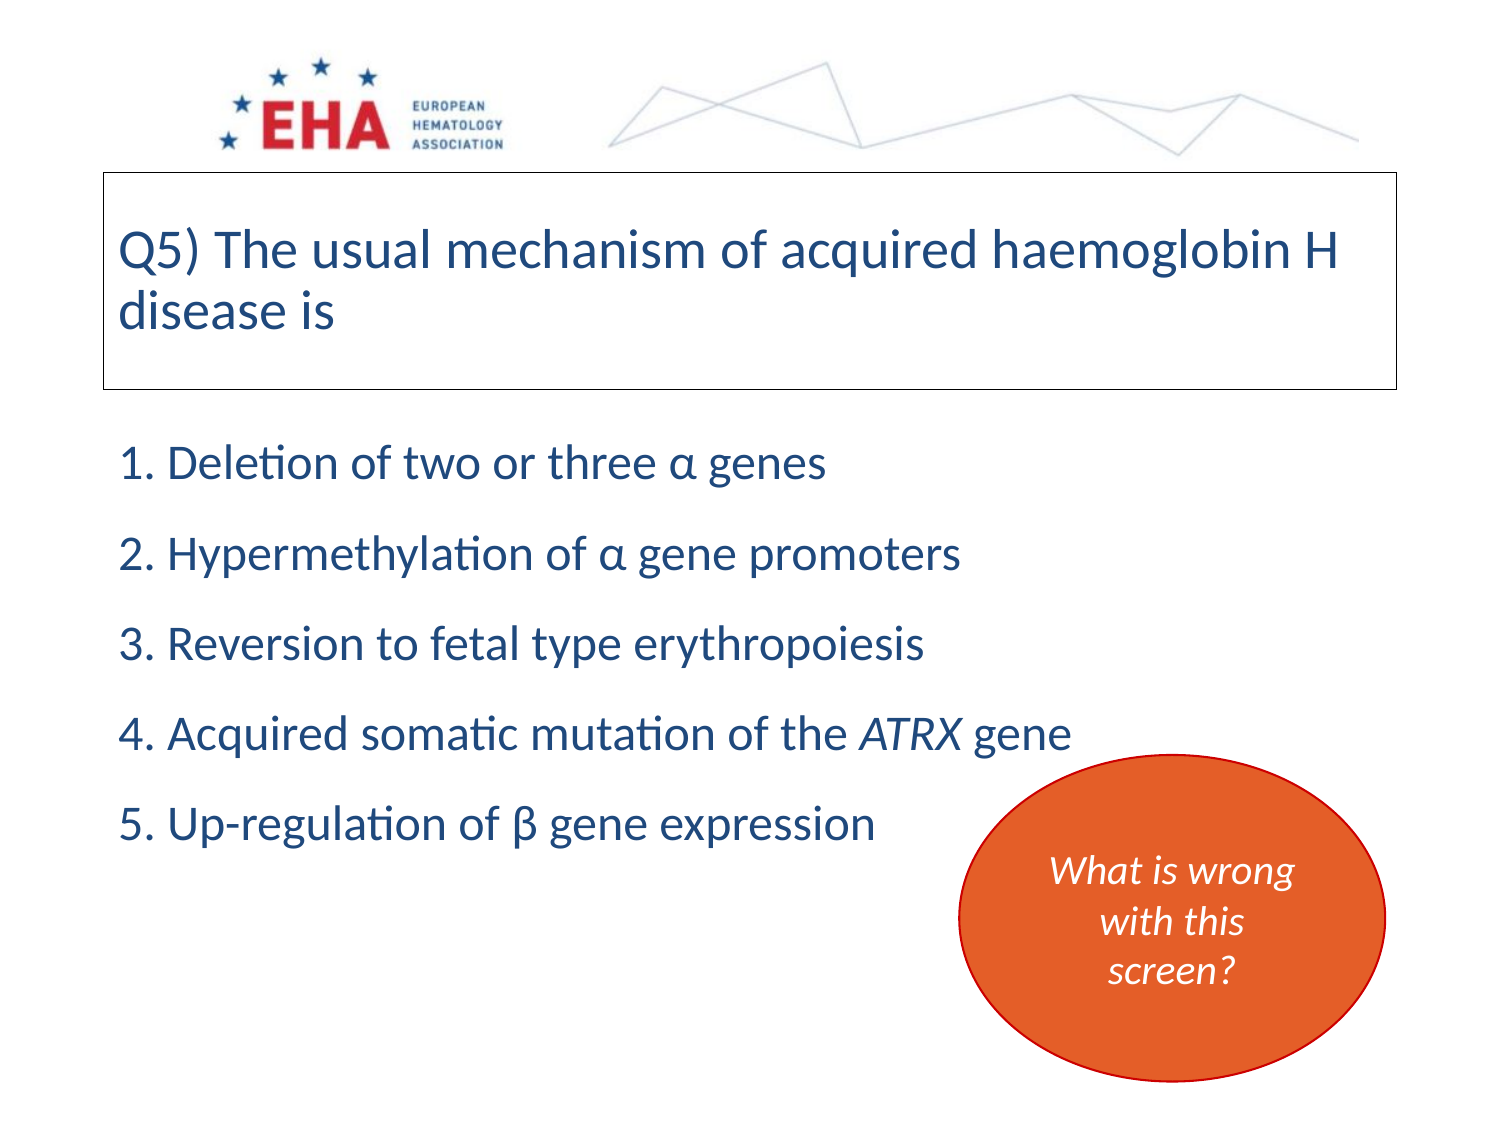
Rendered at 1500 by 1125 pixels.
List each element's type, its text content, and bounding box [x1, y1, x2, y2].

list 1. Deletion of two or three α genes 2. Hypermethylation of α gene promoters 3. Reversion to fetal type erythropoiesis 4. Acquired somatic mutation of the ATRX gene 5. Up-regulation of β gene expression [103, 392, 1397, 1058]
picture [141, 30, 1359, 172]
text_box What is wrong with this screen? [958, 753, 1387, 1083]
title Q5) The usual mechanism of acquired haemoglobin H disease is [103, 172, 1397, 390]
